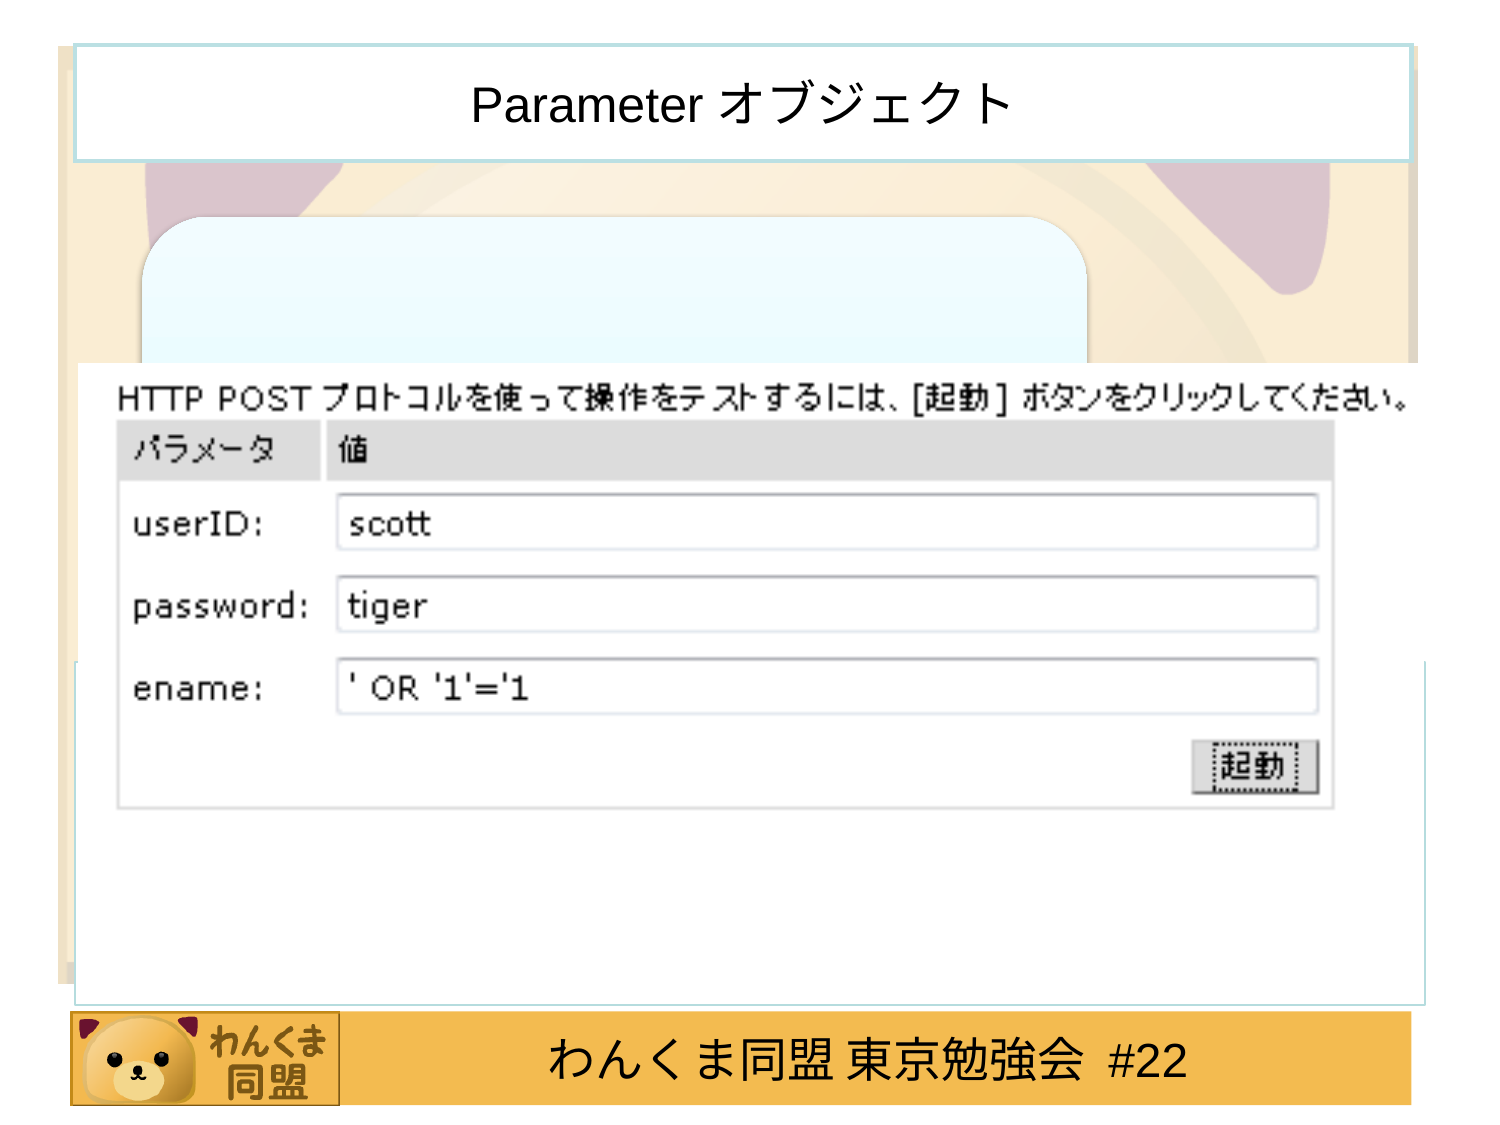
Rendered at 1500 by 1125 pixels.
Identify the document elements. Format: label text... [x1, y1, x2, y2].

picture [58, 46, 1418, 984]
picture [70, 1011, 340, 1106]
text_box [74, 836, 1426, 1006]
title Parameterオブジェクト [73, 43, 1414, 163]
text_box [74, 172, 1426, 365]
picture [77, 362, 1424, 833]
